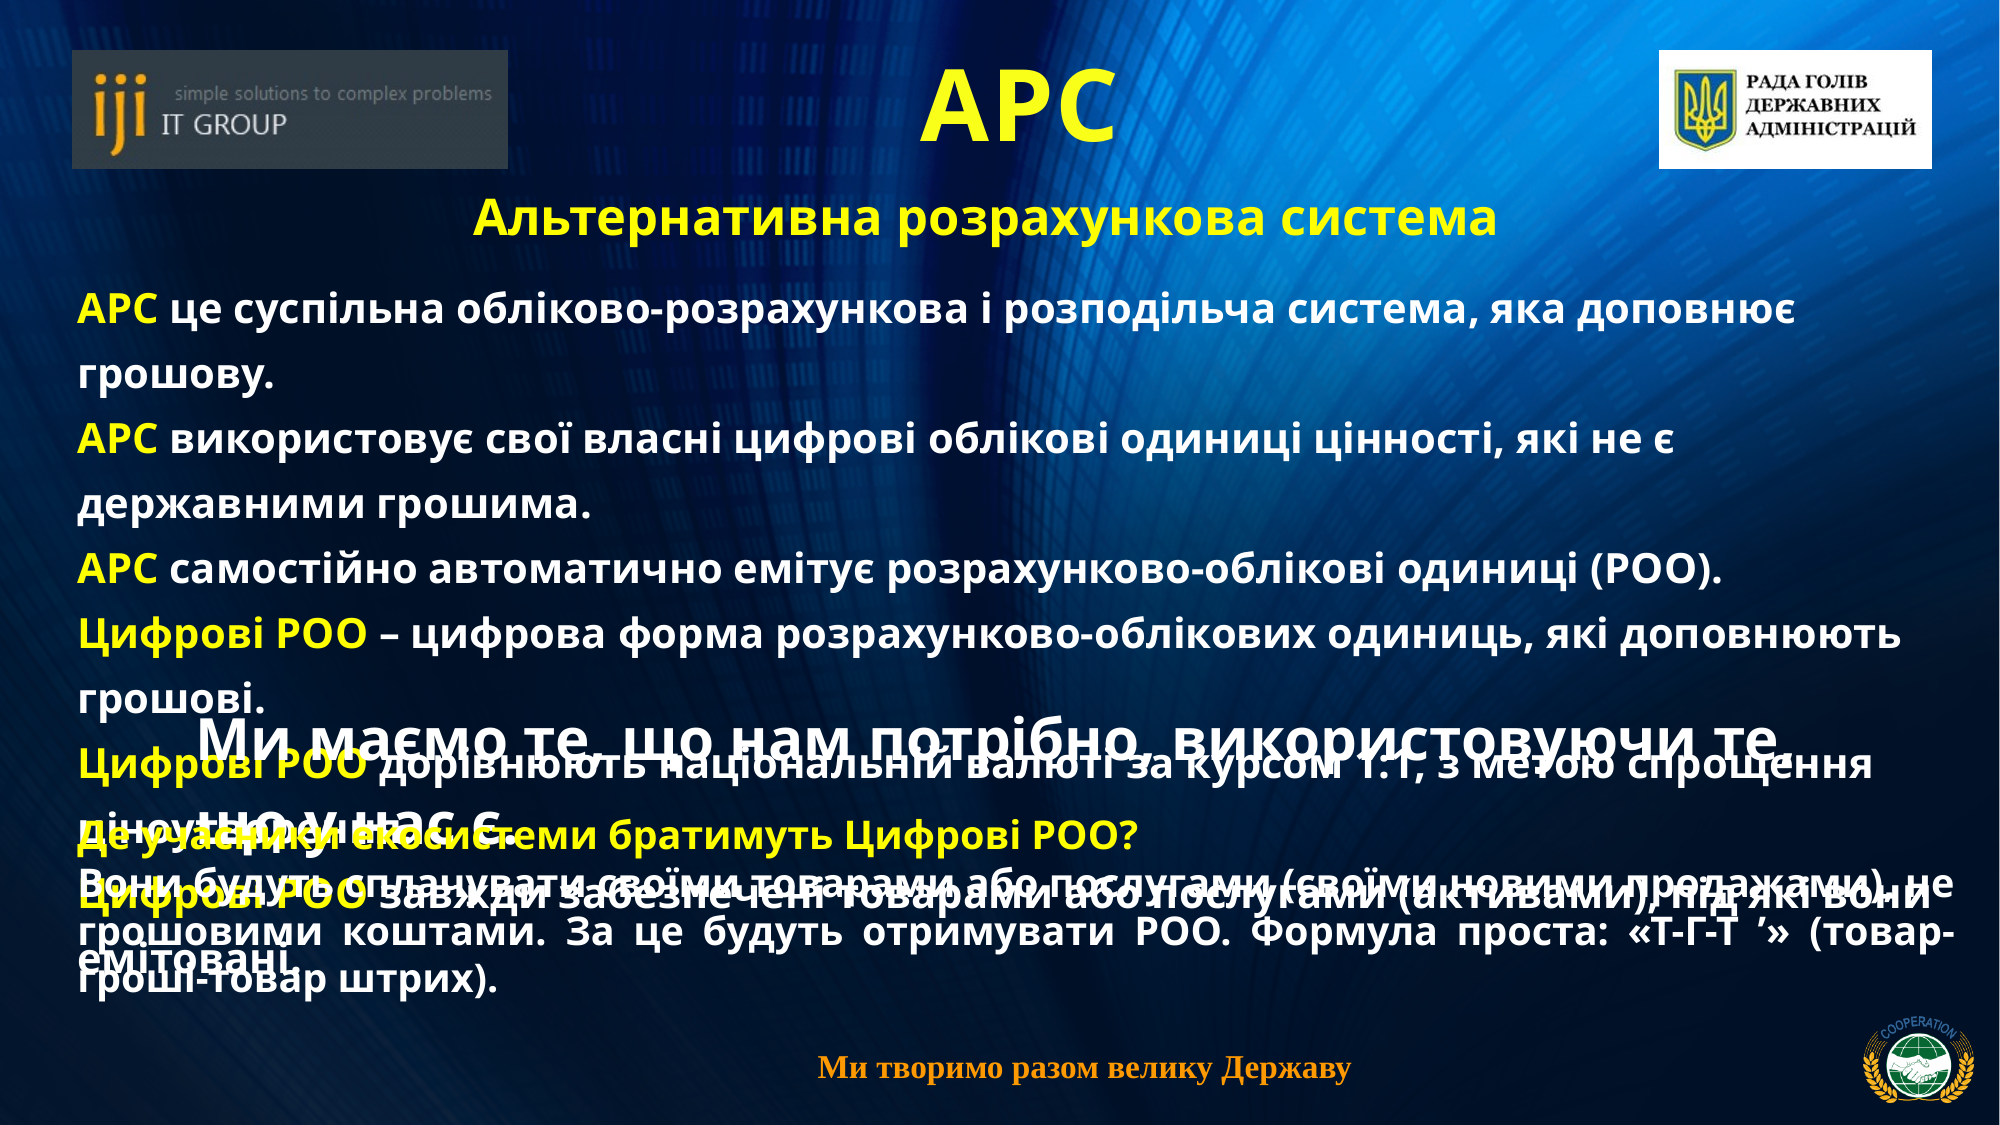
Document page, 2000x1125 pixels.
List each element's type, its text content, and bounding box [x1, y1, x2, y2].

picture [0, 0, 2000, 1125]
text_box Ми творимо разом велику Державу [730, 1045, 1366, 1086]
title АРС [905, 50, 1175, 169]
text_box Ми маємо те, що нам потрібно, використовуючи те, що у нас є. [180, 680, 1915, 781]
text_box Де учасники екосистеми братимуть Цифрові РОО? Вони будуть сплачувати своїми товарами або послугами (своїми новими продажами), не грошовими коштами. За це будуть отримувати РОО. Формула проста: «Т-Г-Т ’» (товар-гроші-товар штрих). [77, 810, 1957, 1001]
text_box Альтернативна розрахункова система [458, 184, 1628, 267]
text_box АРС це суспільна обліково-розрахункова і розподільча система, яка доповнює грошову. АРС використовує свої власні цифрові облікові одиниці цінності, які не є державними грошима. АРС самостійно автоматично емітує розрахунково-облікові одиниці (РОО). Цифрові РОО – цифрова форма розрахунково-облікових одиниць, які доповнюють грошові. Цифрові РОО дорівнюють національній валюті за курсом 1:1, з метою спрощення ціноутворення. Цифрові РОО завжди забезпечені товарами або послугами (активами), під які вони емітовані. [77, 267, 1971, 983]
